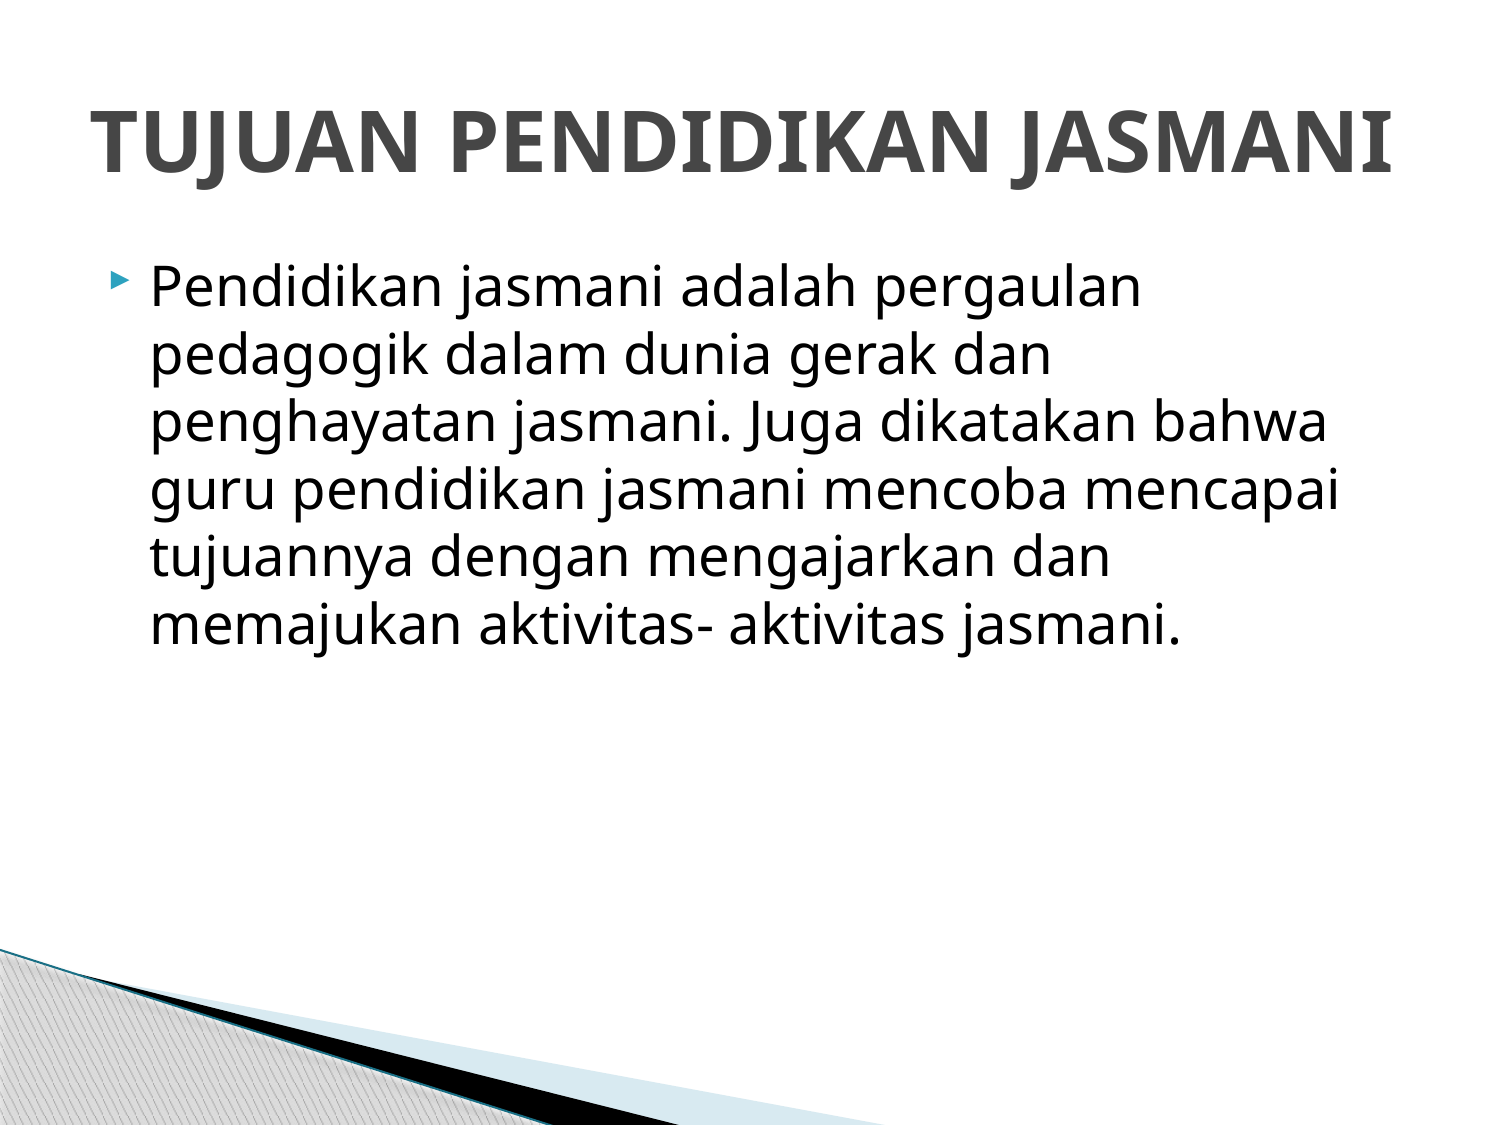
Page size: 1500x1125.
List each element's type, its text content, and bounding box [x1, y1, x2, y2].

title TUJUAN PENDIDIKAN JASMANI [75, 45, 1425, 233]
list Pendidikan jasmani adalah pergaulan pedagogik dalam dunia gerak dan penghayatan jasmani. Juga dikatakan bahwa guru pendidikan jasmani mencoba mencapai tujuannya dengan mengajarkan dan memajukan aktivitas- aktivitas jasmani. [75, 243, 1425, 986]
